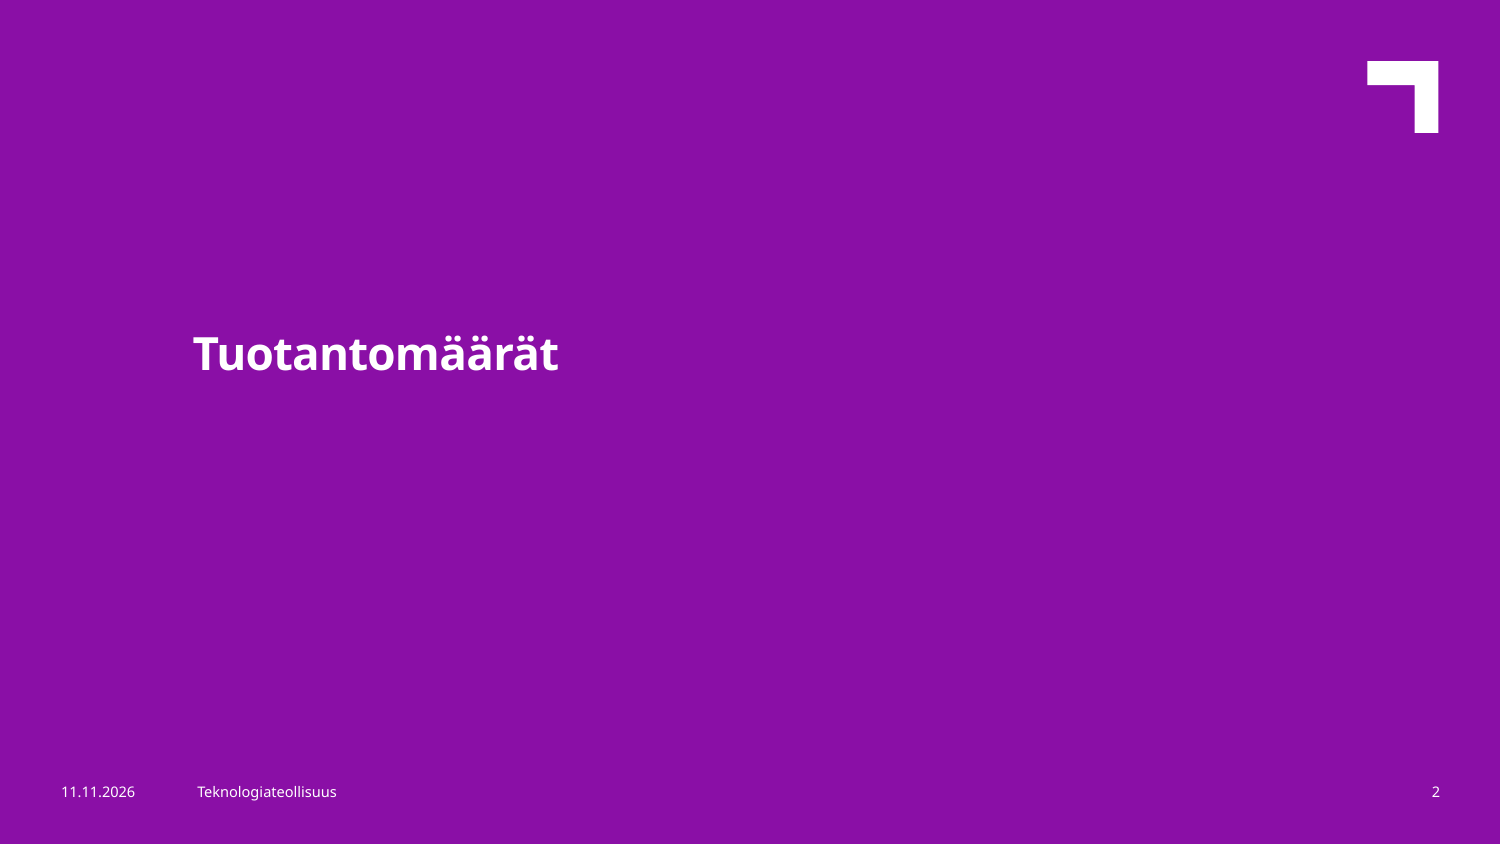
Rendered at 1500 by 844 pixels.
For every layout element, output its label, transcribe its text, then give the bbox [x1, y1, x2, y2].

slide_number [46, 775, 182, 803]
slide_number 2 [1313, 775, 1456, 803]
list Tuotantomäärät [175, 315, 1321, 507]
footer Teknologiateollisuus [182, 775, 395, 803]
